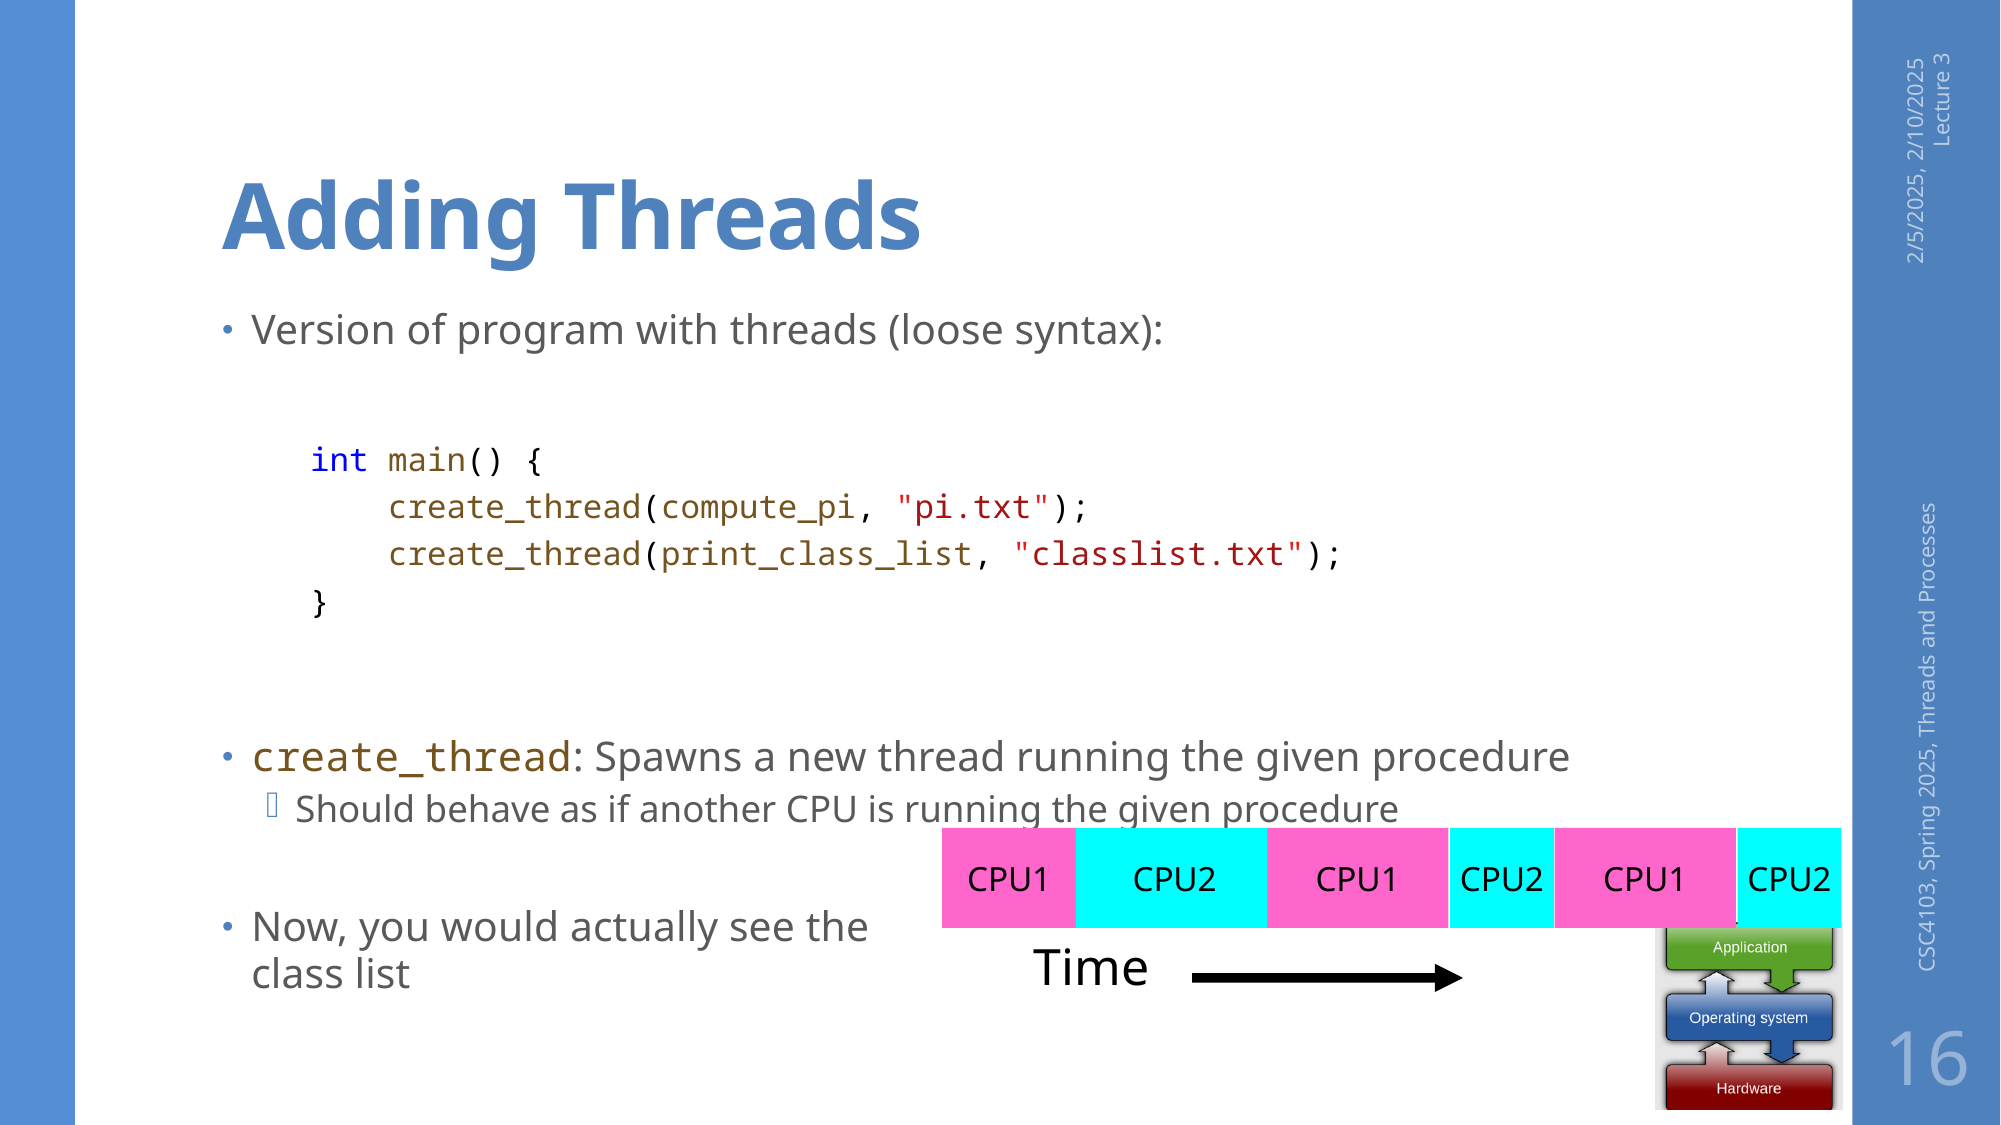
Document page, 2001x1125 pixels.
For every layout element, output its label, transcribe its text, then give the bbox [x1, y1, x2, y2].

slide_number 16 [1852, 1012, 2000, 1110]
list Version of program with threads (loose syntax): int main() { create_thread(compute_pi, "pi.txt"); create_thread(print_class_list, "classlist.txt"); } create_thread: Spawns a new thread running the given procedure Should behave as if another CPU is running the given procedure Now, you would actually see the class list [206, 299, 1617, 1014]
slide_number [1897, 37, 1958, 351]
title Adding Threads [206, 48, 1797, 278]
picture [1655, 922, 1843, 1110]
footer CSC4103, Spring 2025, Threads and Processes [1897, 400, 1958, 988]
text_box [941, 827, 1842, 1004]
